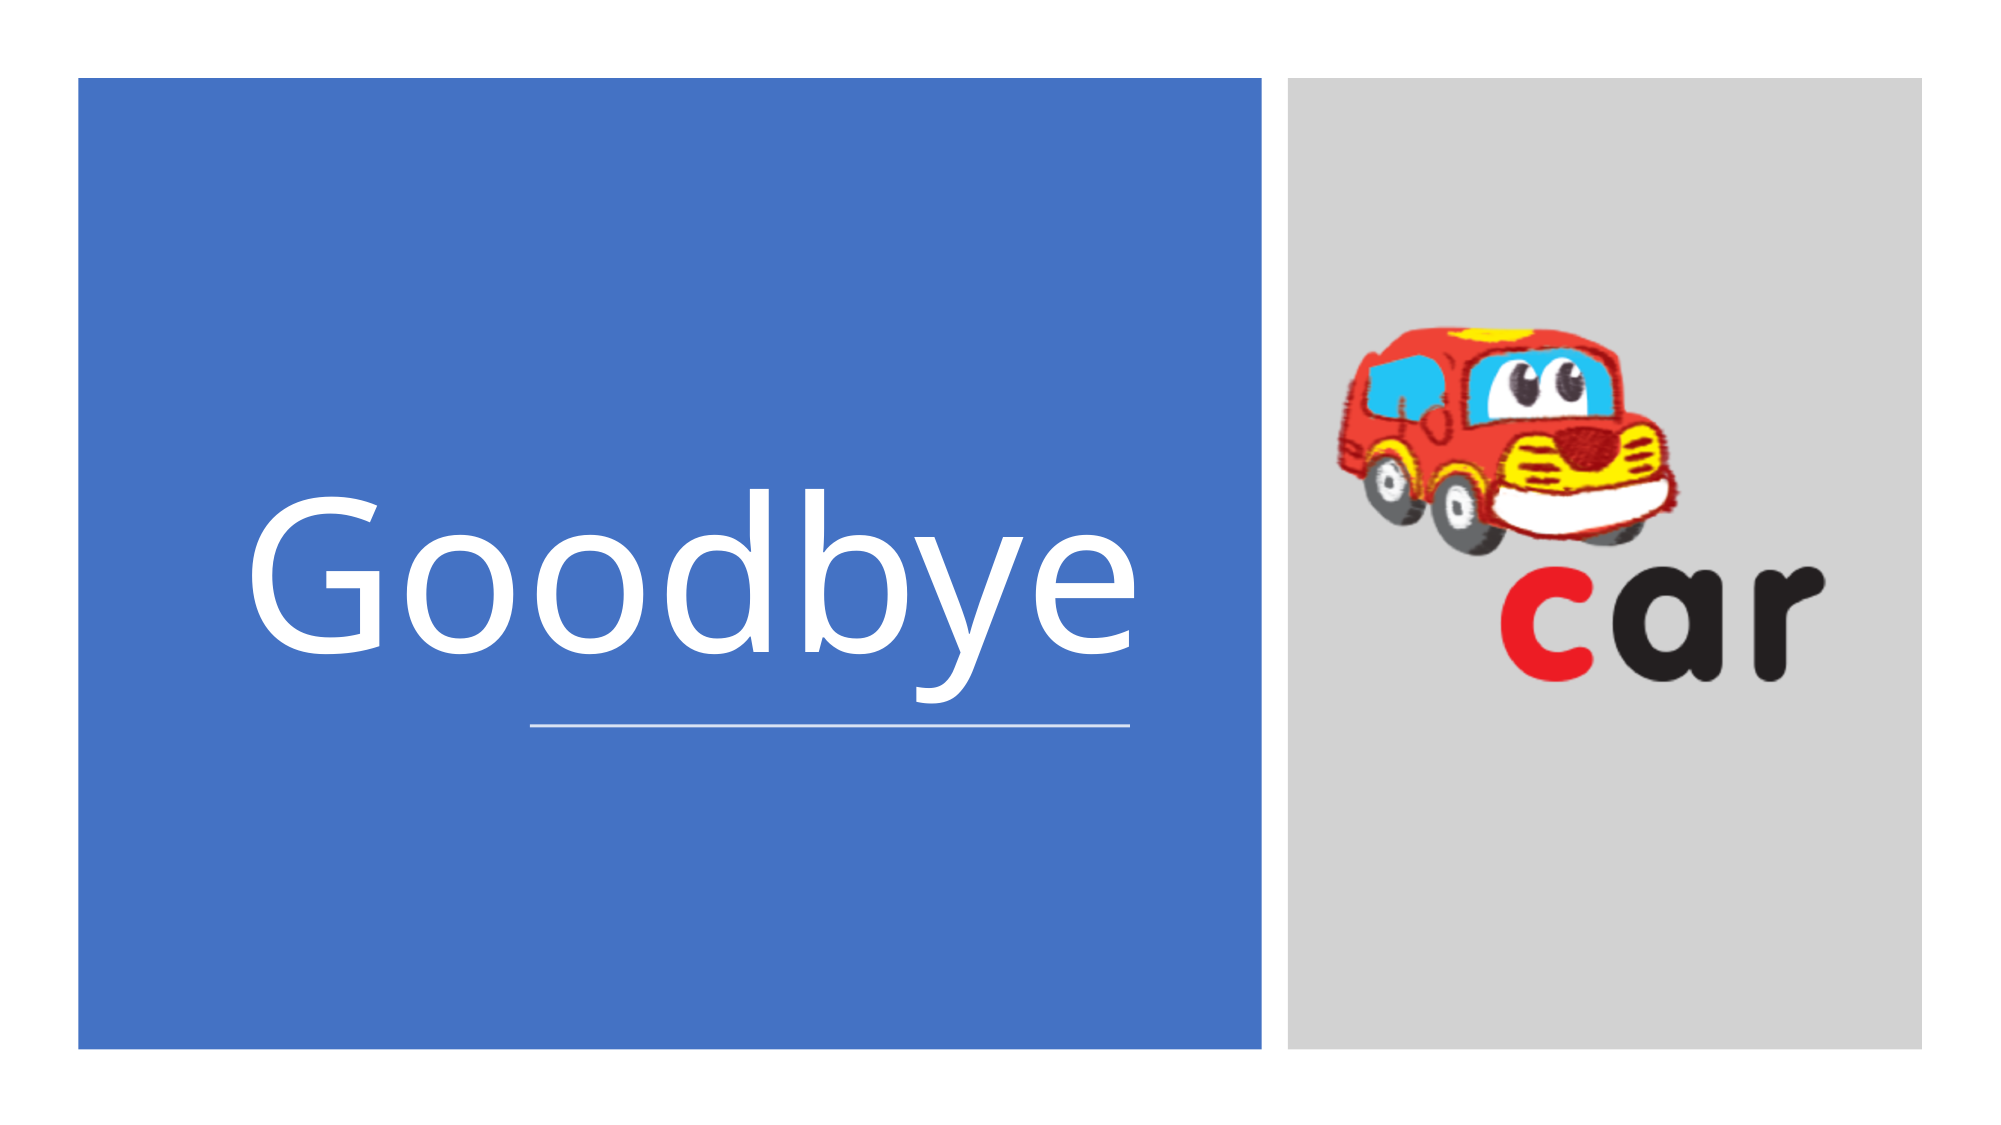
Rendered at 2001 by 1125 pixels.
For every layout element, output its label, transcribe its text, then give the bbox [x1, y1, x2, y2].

picture [1307, 300, 1851, 707]
title Goodbye [183, 208, 1161, 707]
text_box [78, 78, 1262, 1050]
text_box [1287, 77, 1923, 1050]
